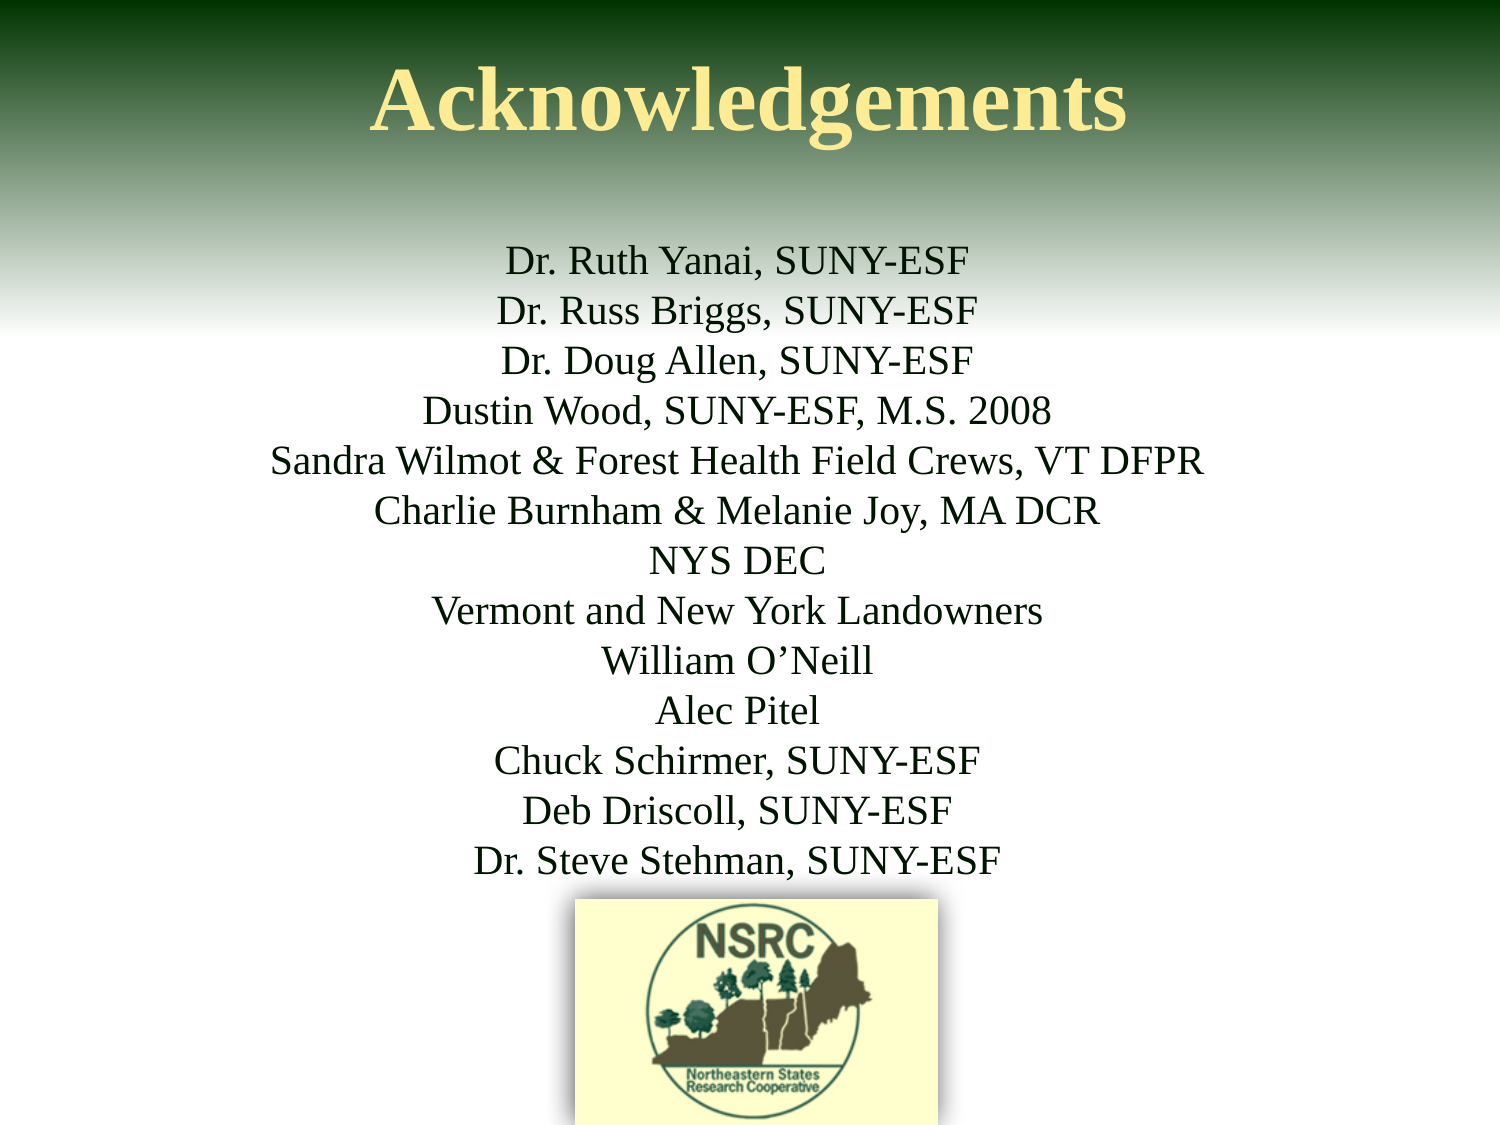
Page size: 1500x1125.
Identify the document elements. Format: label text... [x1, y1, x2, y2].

title Acknowledgements [74, 0, 1426, 188]
text_box Dr. Ruth Yanai, SUNY-ESF Dr. Russ Briggs, SUNY-ESF Dr. Doug Allen, SUNY-ESF Dustin Wood, SUNY-ESF, M.S. 2008 Sandra Wilmot & Forest Health Field Crews, VT DFPR Charlie Burnham & Melanie Joy, MA DCR NYS DEC Vermont and New York Landowners William O’Neill Alec Pitel Chuck Schirmer, SUNY-ESF Deb Driscoll, SUNY-ESF Dr. Steve Stehman, SUNY-ESF [112, 224, 1363, 950]
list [574, 899, 938, 1125]
